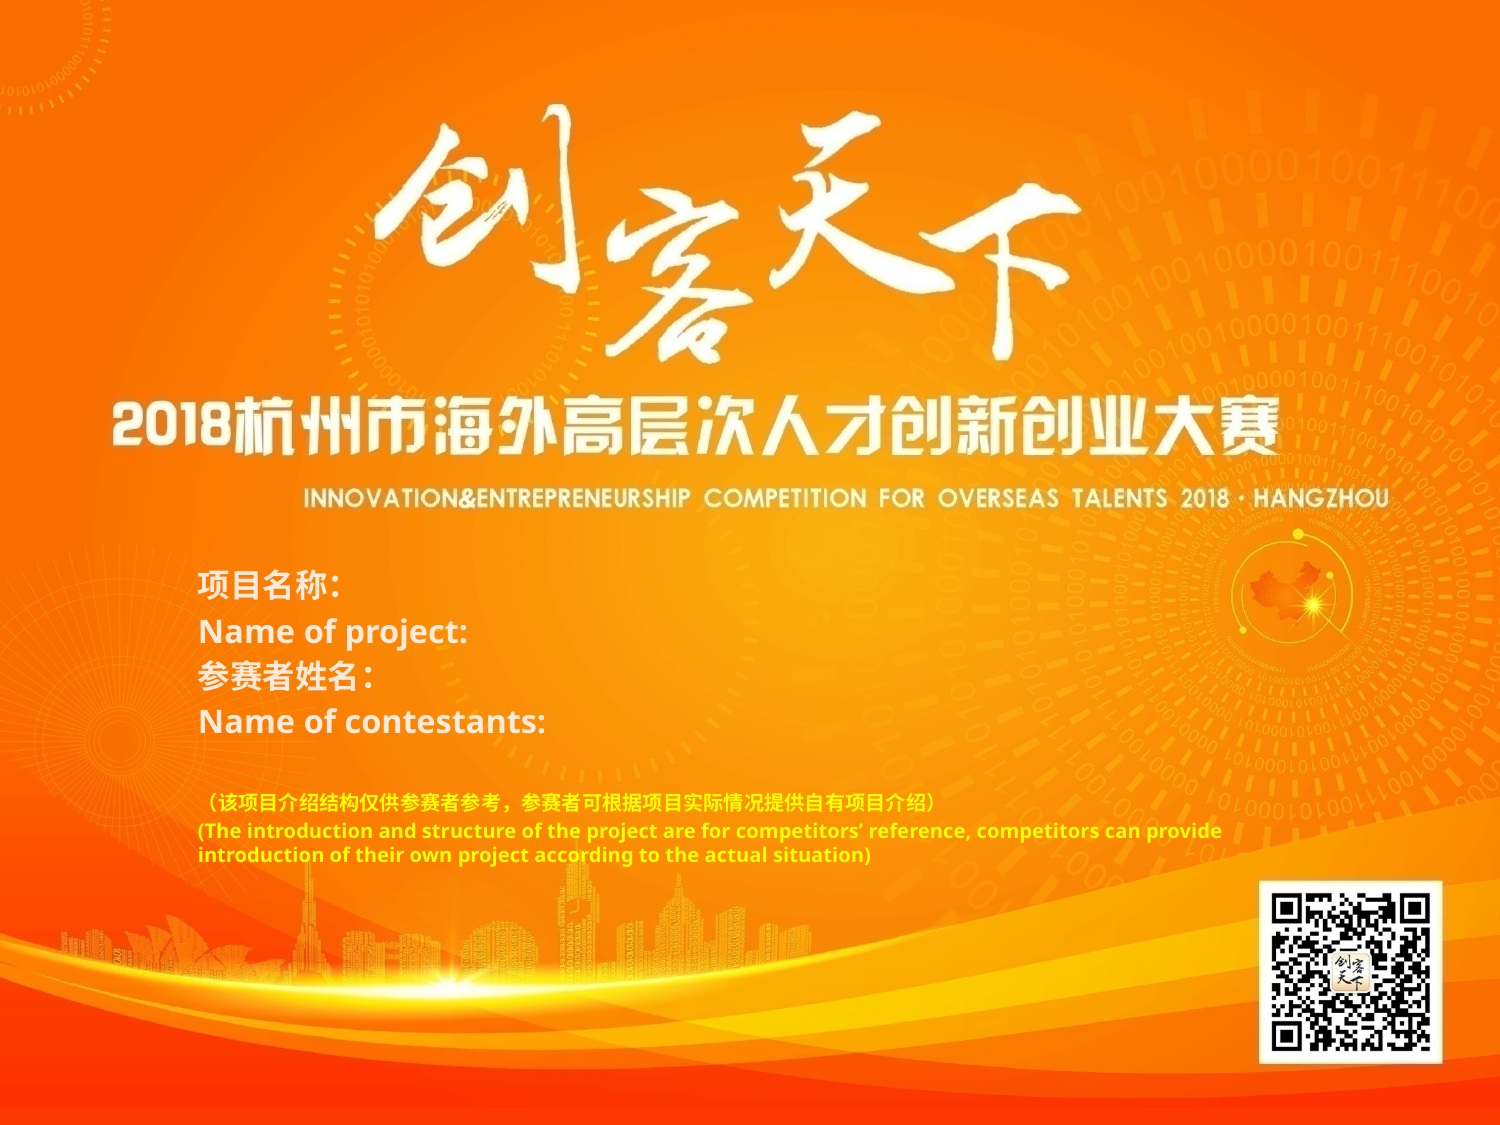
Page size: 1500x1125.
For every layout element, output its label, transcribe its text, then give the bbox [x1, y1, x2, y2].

subtitle 项目名称： Name of project: 参赛者姓名： Name of contestants: （该项目介绍结构仅供参赛者参考，参赛者可根据项目实际情况提供自有项目介绍） (The introduction and structure of the project are for competitors’ reference, competitors can provide introduction of their own project according to the actual situation) [182, 557, 1353, 880]
picture [0, 0, 1500, 1125]
